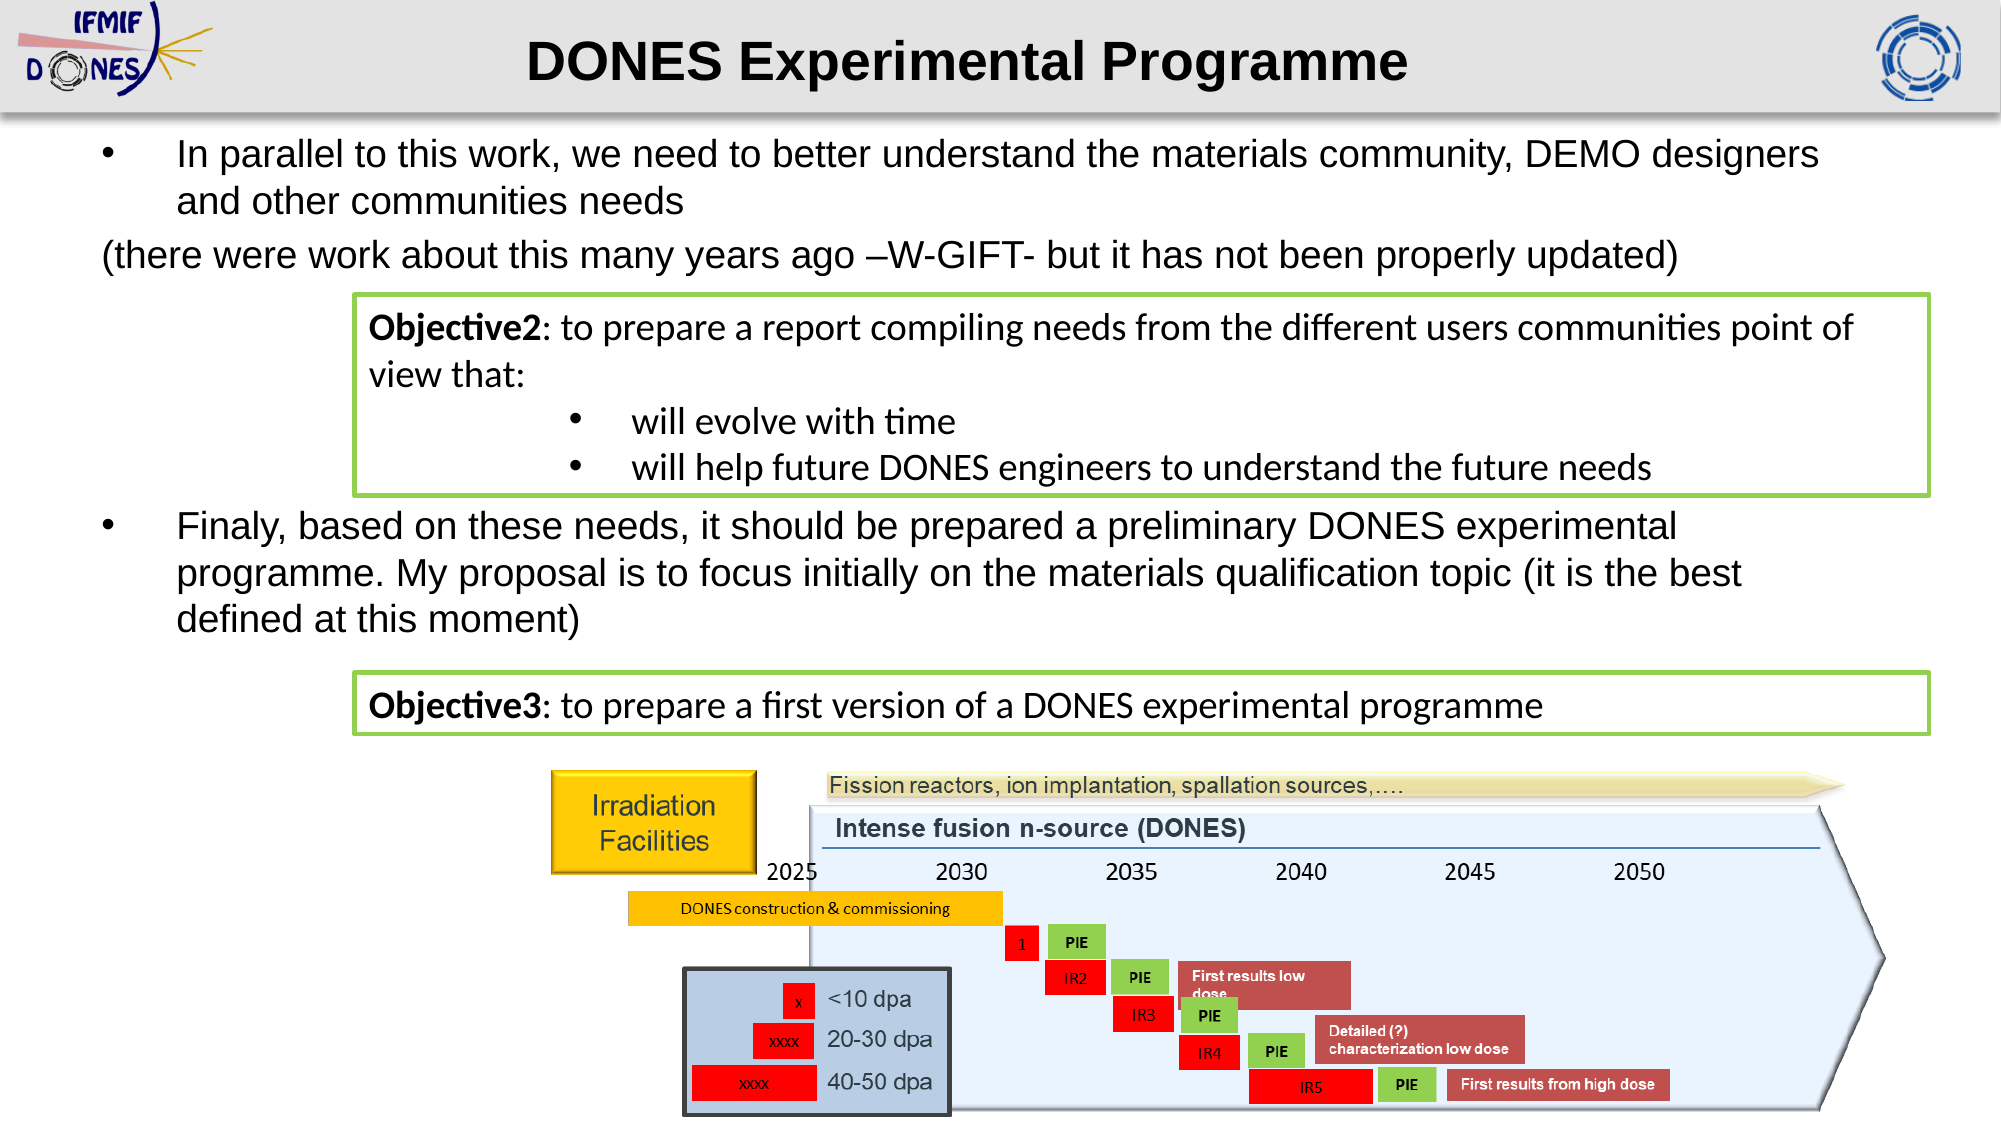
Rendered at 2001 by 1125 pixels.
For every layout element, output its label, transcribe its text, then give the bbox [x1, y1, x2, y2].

text_box Objective3: to prepare a first version of a DONES experimental programme [354, 672, 1930, 735]
list In parallel to this work, we need to better understand the materials community, DEMO designers and other communities needs (there were work about this many years ago –W-GIFT- but it has not been properly updated) Finaly, based on these needs, it should be prepared a preliminary DONES experimental programme. My proposal is to focus initially on the materials qualification topic (it is the best defined at this moment) [86, 121, 1887, 1012]
text_box Objective2: to prepare a report compiling needs from the different users communities point of view that: will evolve with time will help future DONES engineers to understand the future needs [354, 294, 1930, 496]
picture [548, 762, 1887, 1117]
title DONES Experimental Programme [244, 0, 1693, 121]
picture [7, 0, 213, 107]
